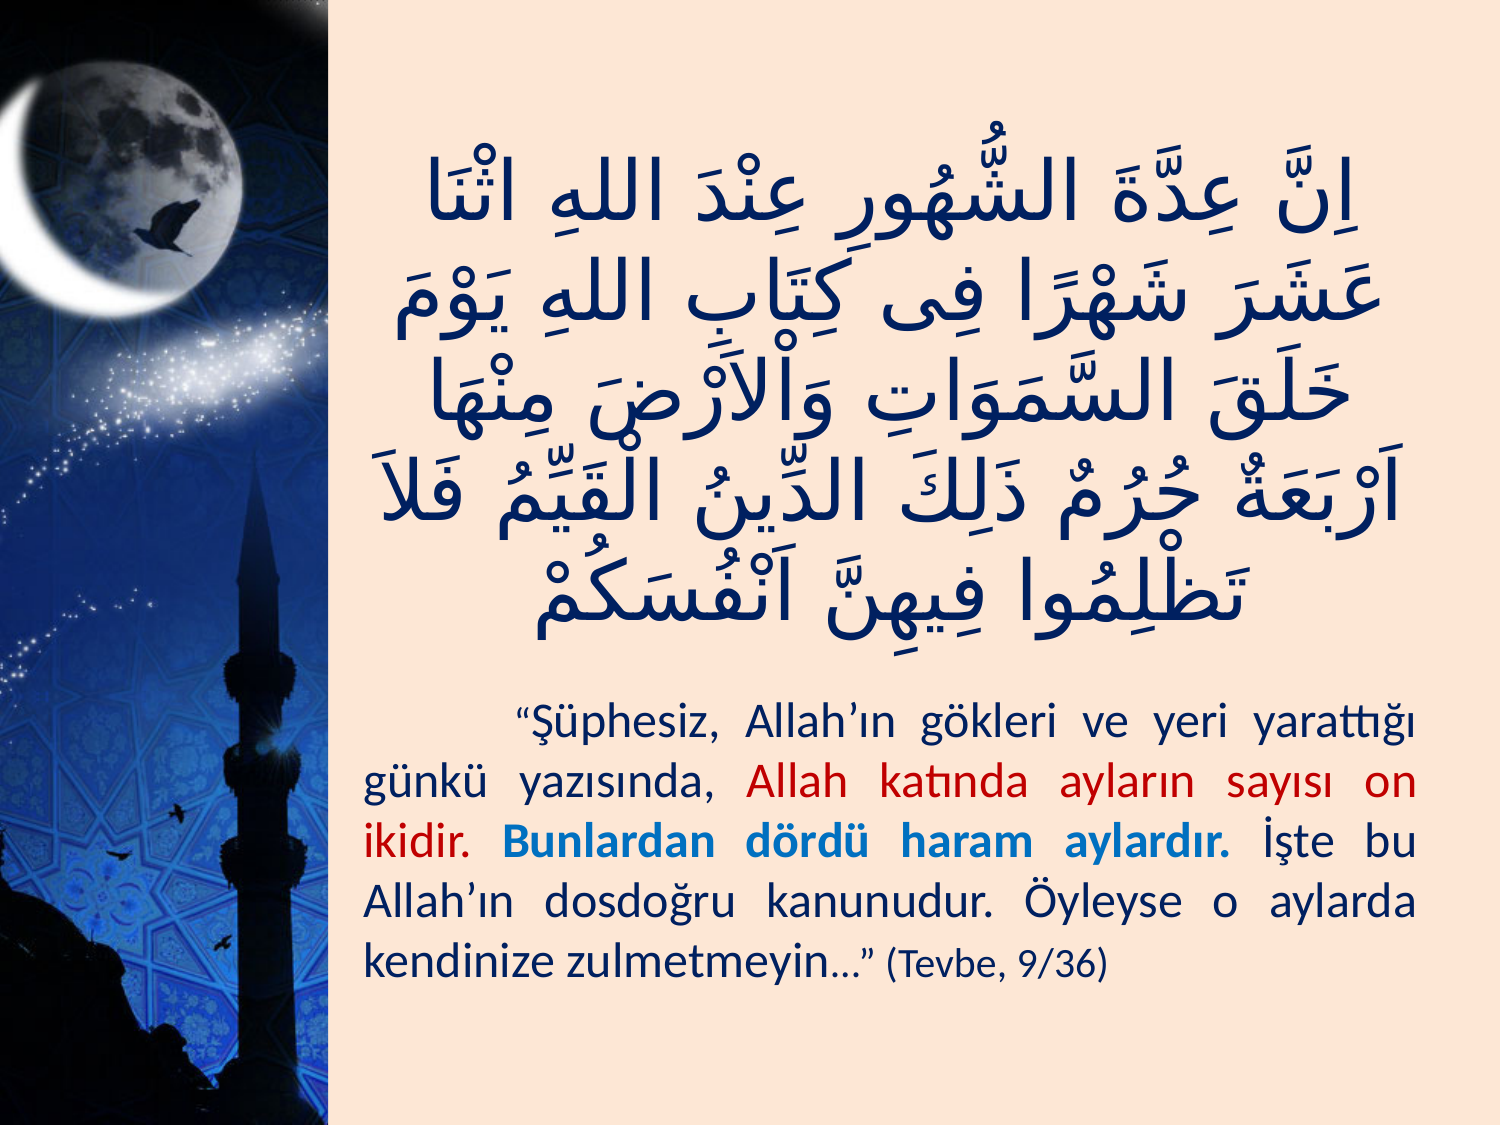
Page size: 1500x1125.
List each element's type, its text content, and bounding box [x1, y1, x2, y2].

picture [0, 0, 329, 1125]
text_box اِنَّ عِدَّةَ الشُّهُورِ عِنْدَ اللهِ اثْنَا عَشَرَ شَهْرًا فِى كِتَابِ اللهِ يَوْمَ خَلَقَ السَّمَوَاتِ وَاْلاَرْضَ مِنْهَا اَرْبَعَةٌ حُرُمٌ ذَلِكَ الدِّينُ الْقَيِّمُ فَلاَ تَظْلِمُوا فِيهِنَّ اَنْفُسَكُمْ “Şüphesiz, Allah’ın gökleri ve yeri yarattığı günkü yazısında, Allah katında ayların sayısı on ikidir. Bunlardan dördü haram aylardır. İşte bu Allah’ın dosdoğru kanunudur. Öyleyse o aylarda kendinize zulmetmeyin...” (Tevbe, 9/36) [329, 0, 1455, 1125]
